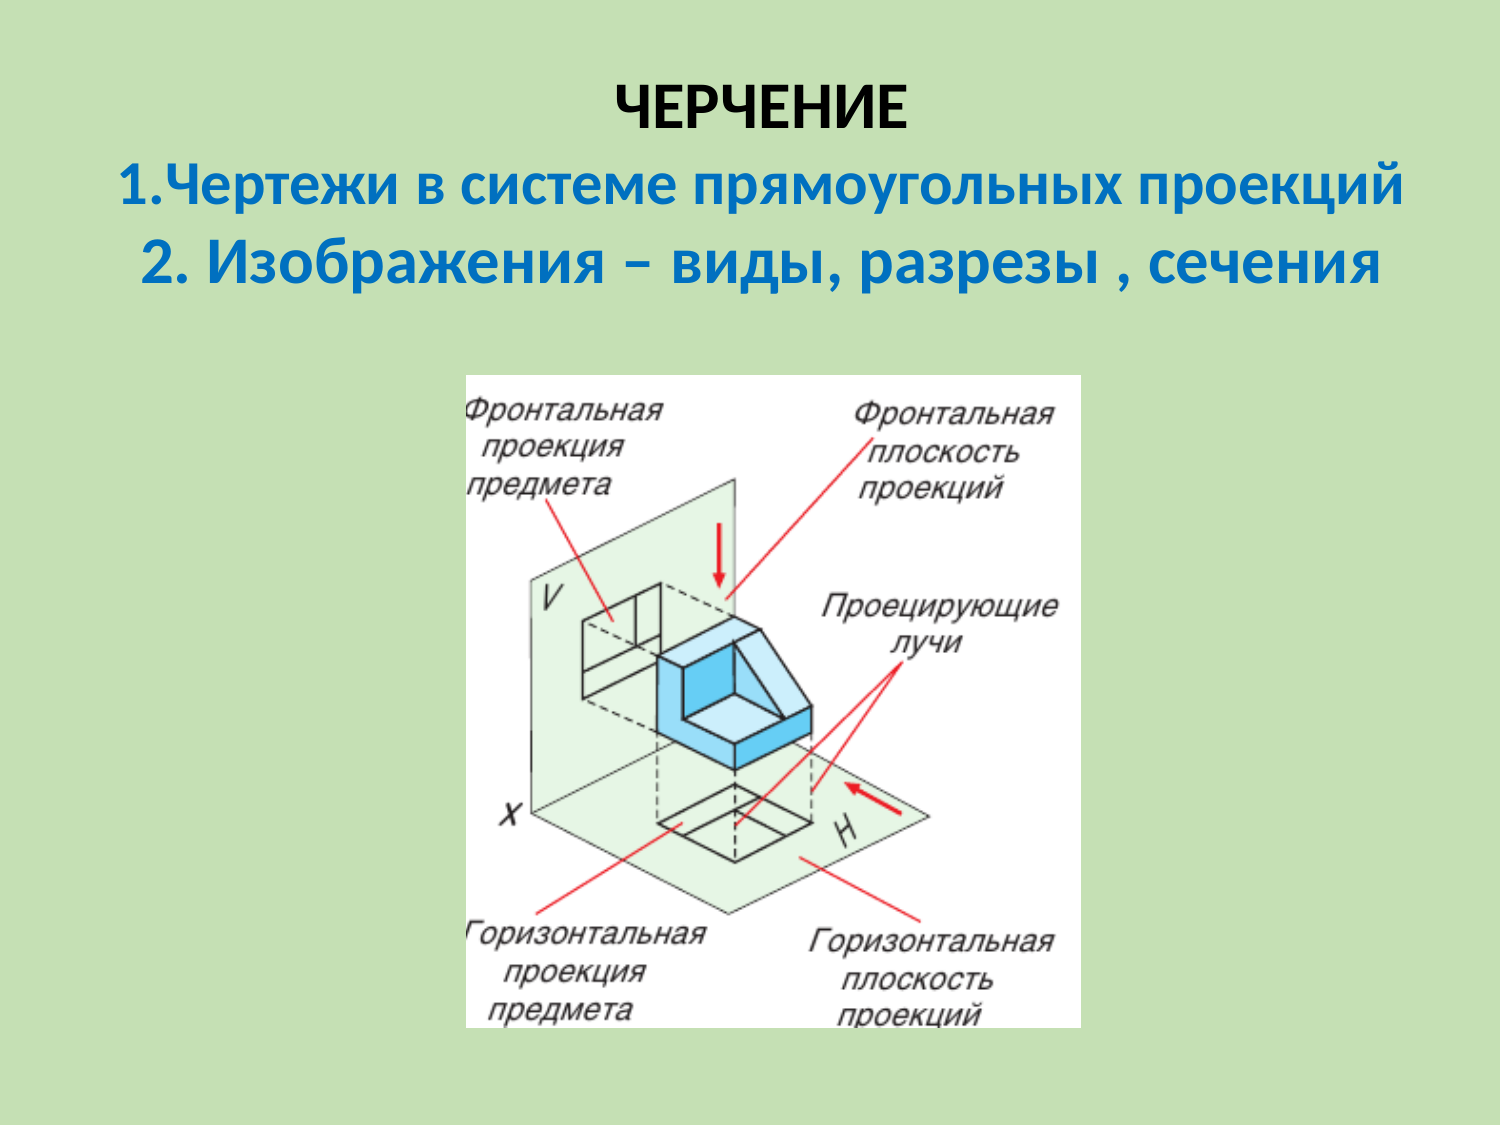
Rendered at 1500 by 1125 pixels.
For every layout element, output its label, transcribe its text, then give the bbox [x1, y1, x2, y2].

picture [466, 375, 1081, 1028]
text_box ЧЕРЧЕНИЕ 1.Чертежи в системе прямоугольных проекций 2. Изображения – виды, разрезы , сечения [76, 54, 1447, 305]
